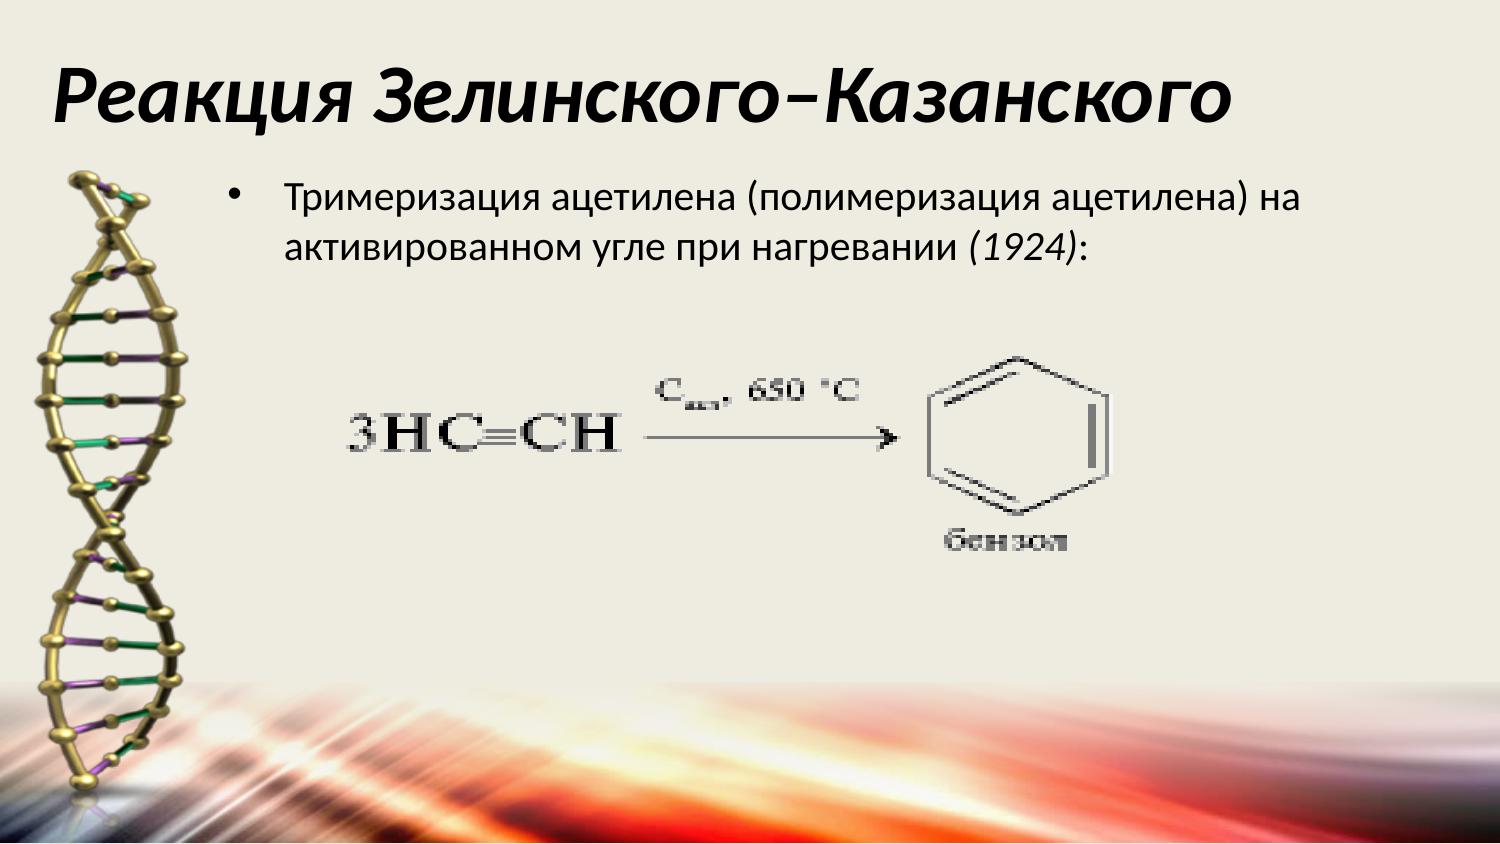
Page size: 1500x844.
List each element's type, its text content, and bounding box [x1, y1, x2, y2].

title Реакция Зелинского–Казанского [37, 18, 1425, 160]
list Тримеризация ацетилена (полимеризация ацетилена) на активированном угле при нагревании (1924): [212, 160, 1425, 760]
picture [338, 350, 1135, 564]
picture [0, 168, 1500, 844]
